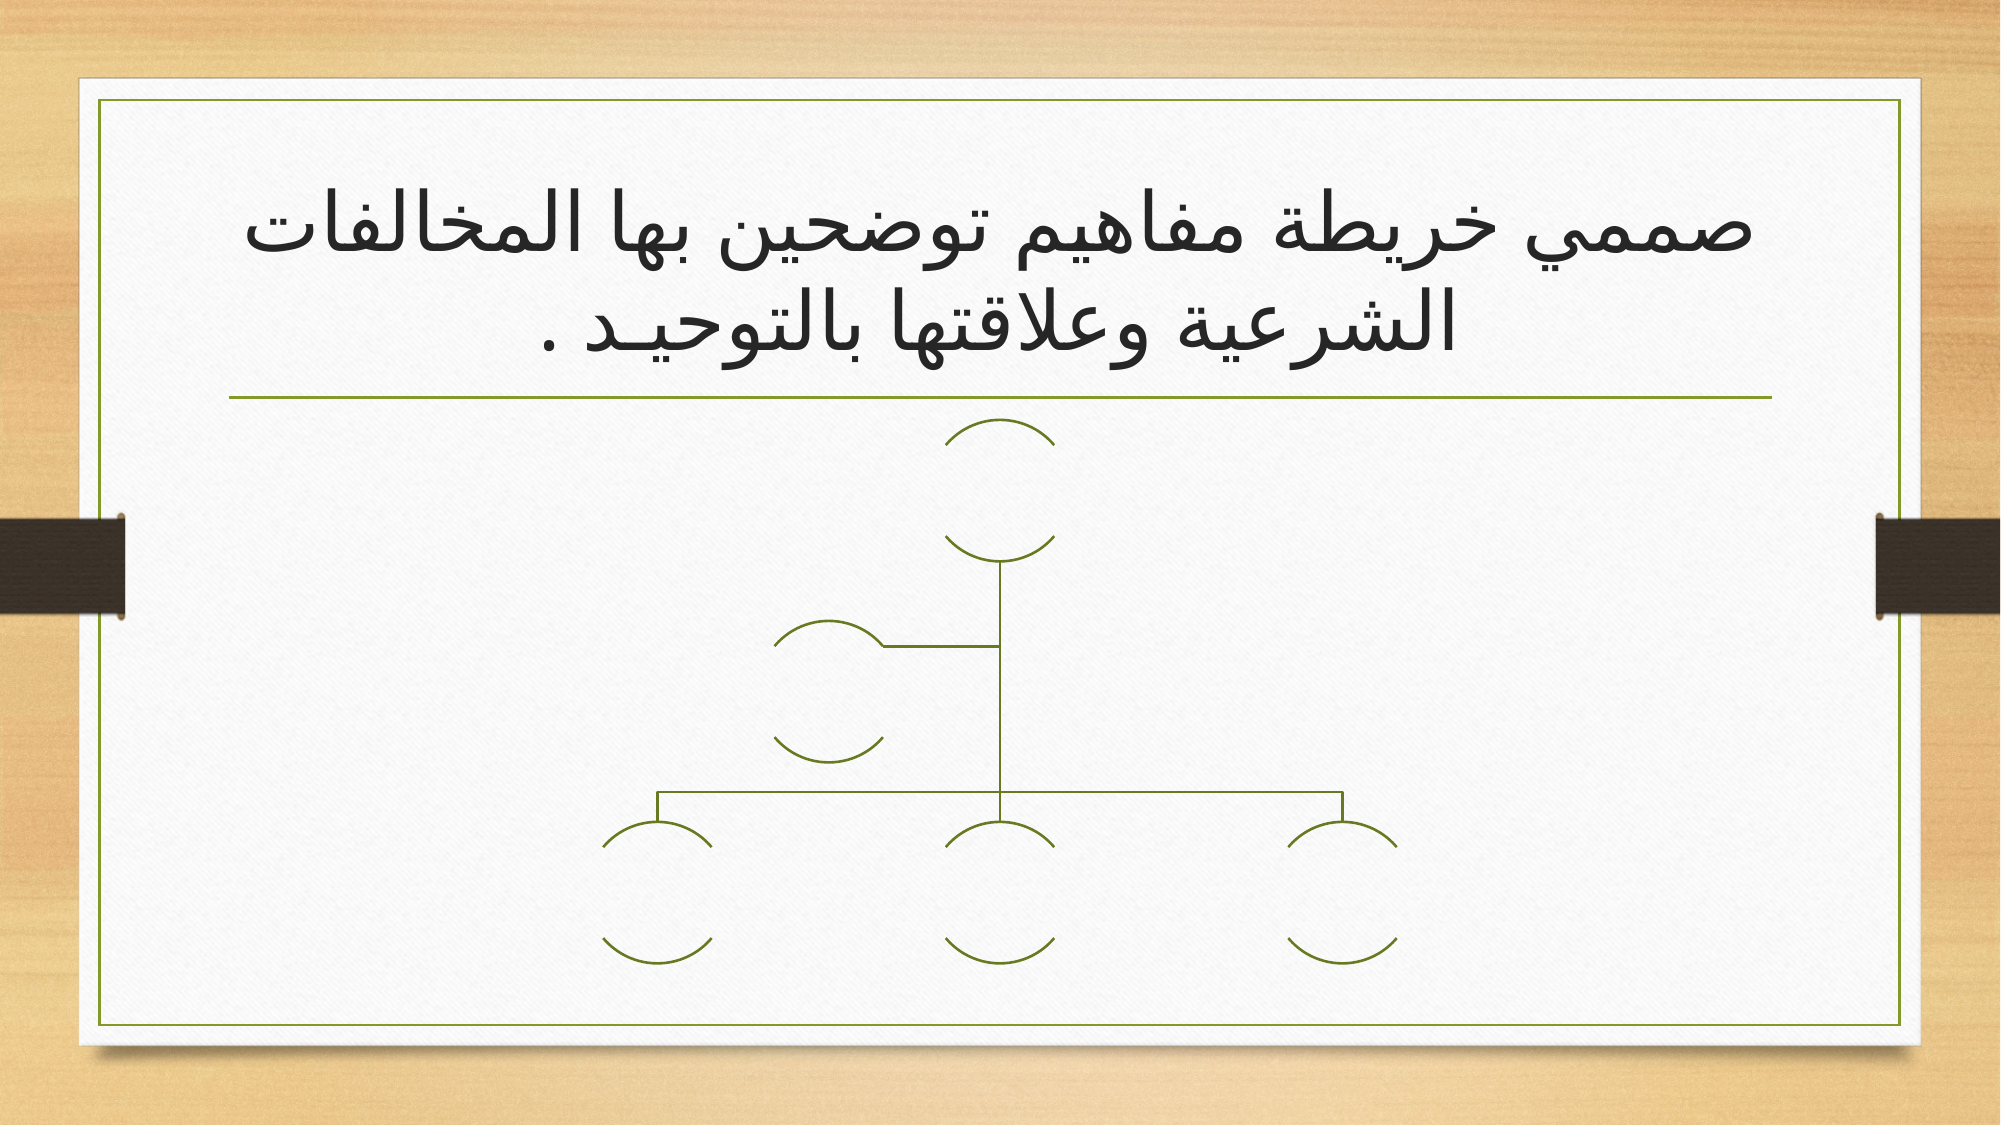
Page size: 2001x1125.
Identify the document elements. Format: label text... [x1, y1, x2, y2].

picture [0, 0, 2001, 1125]
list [212, 419, 1788, 964]
title صممي خريطة مفاهيم توضحين بها المخالفات الشرعية وعلاقتها بالتوحيـد . [212, 161, 1788, 375]
